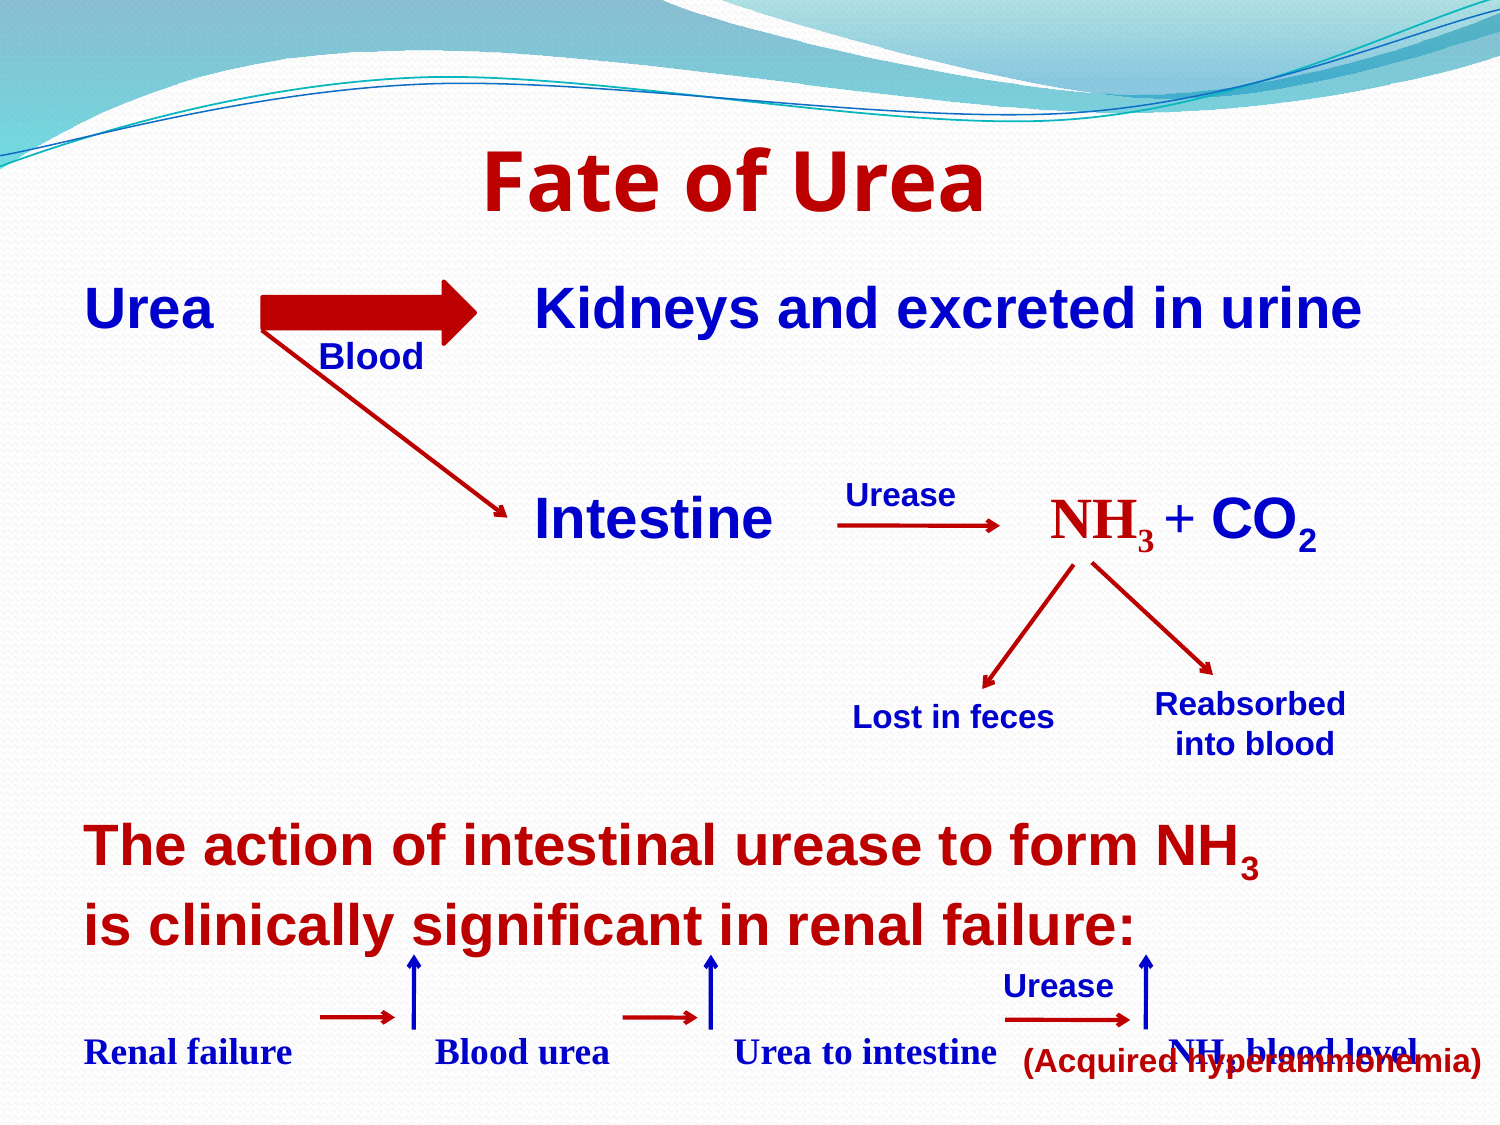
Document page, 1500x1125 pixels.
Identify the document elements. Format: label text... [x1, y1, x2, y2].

text_box (Acquired hyperammonemia) [1008, 1031, 1498, 1087]
text_box Urease [830, 465, 972, 520]
text_box Lost in feces [837, 687, 1113, 743]
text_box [1091, 562, 1214, 676]
text_box The action of intestinal urease to form NH3 is clinically significant in renal failure: Renal failure Blood urea Urea to intestine NH3 blood level [68, 800, 1434, 1086]
text_box Reabsorbed into blood [1113, 674, 1388, 770]
text_box Blood [303, 324, 440, 329]
title Fate of Urea [468, 99, 1001, 229]
text_box Urea Kidneys and excreted in urine Intestine NH3 + CO2 [69, 262, 1379, 567]
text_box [261, 329, 508, 518]
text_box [965, 580, 1084, 673]
text_box [260, 279, 478, 330]
text_box Urease [988, 956, 1130, 1012]
